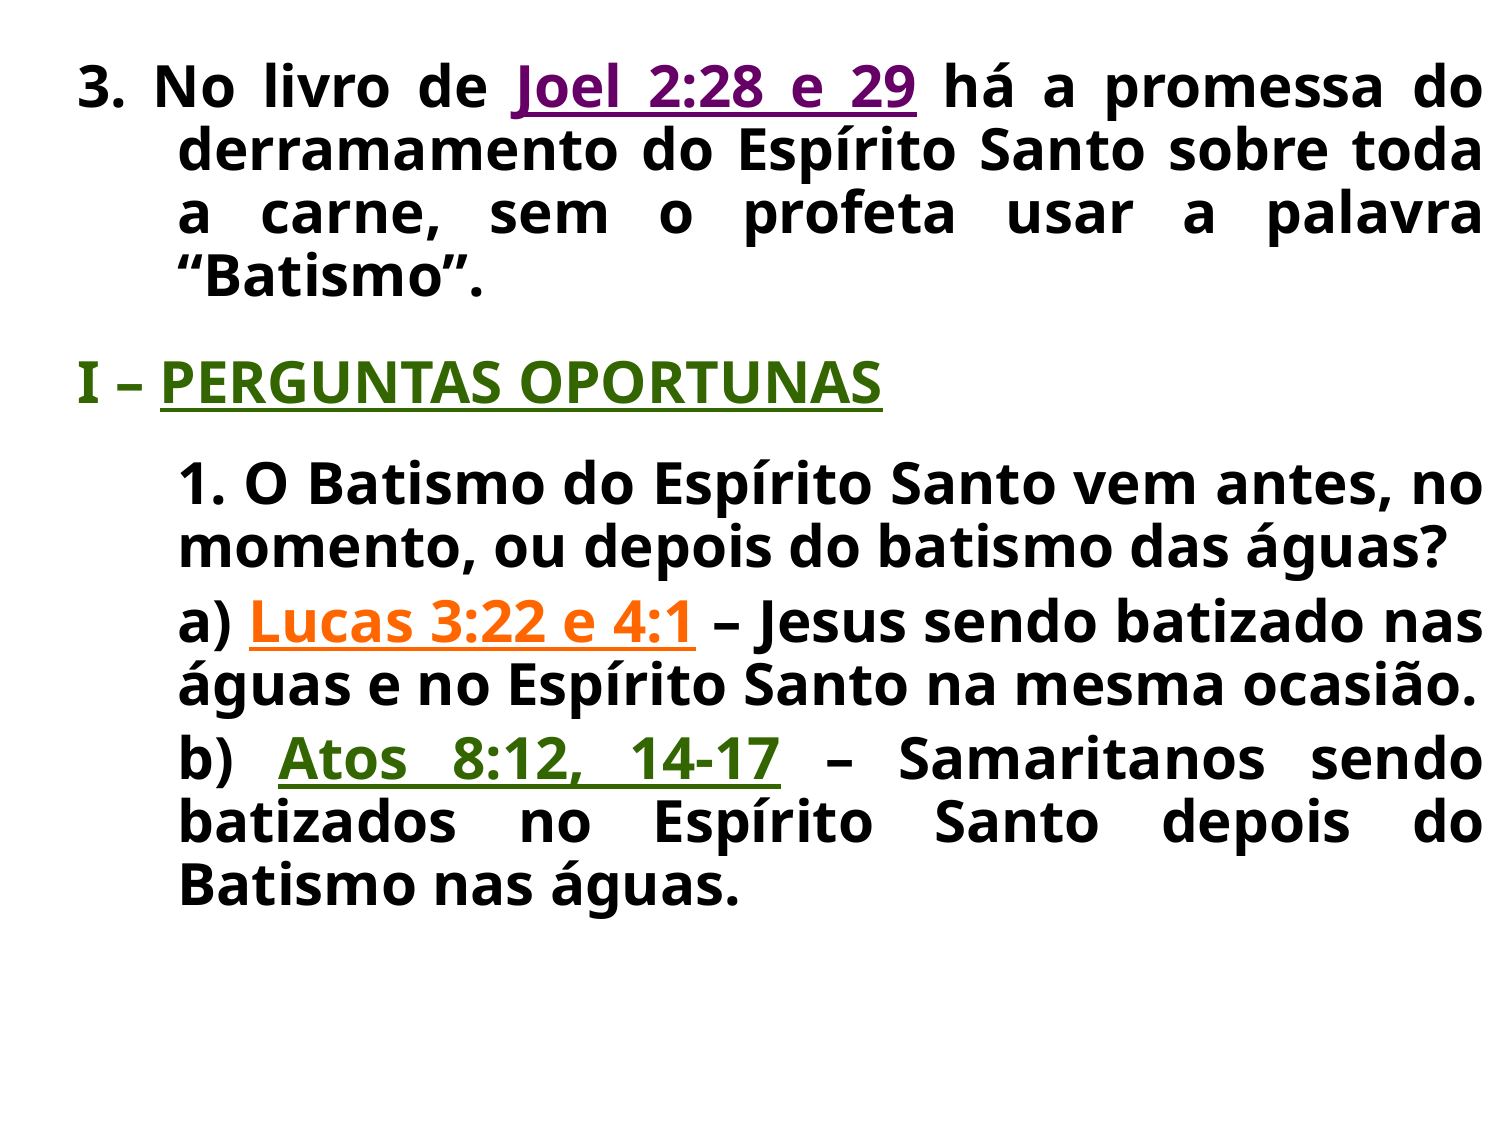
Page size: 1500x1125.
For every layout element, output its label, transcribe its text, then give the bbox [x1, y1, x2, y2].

list 3. No livro de Joel 2:28 e 29 há a promessa do derramamento do Espírito Santo sobre toda a carne, sem o profeta usar a palavra “Batismo”. I – PERGUNTAS OPORTUNAS 1. O Batismo do Espírito Santo vem antes, no momento, ou depois do batismo das águas? a) Lucas 3:22 e 4:1 – Jesus sendo batizado nas águas e no Espírito Santo na mesma ocasião. b) Atos 8:12, 14-17 – Samaritanos sendo batizados no Espírito Santo depois do Batismo nas águas. [62, 50, 1500, 1125]
